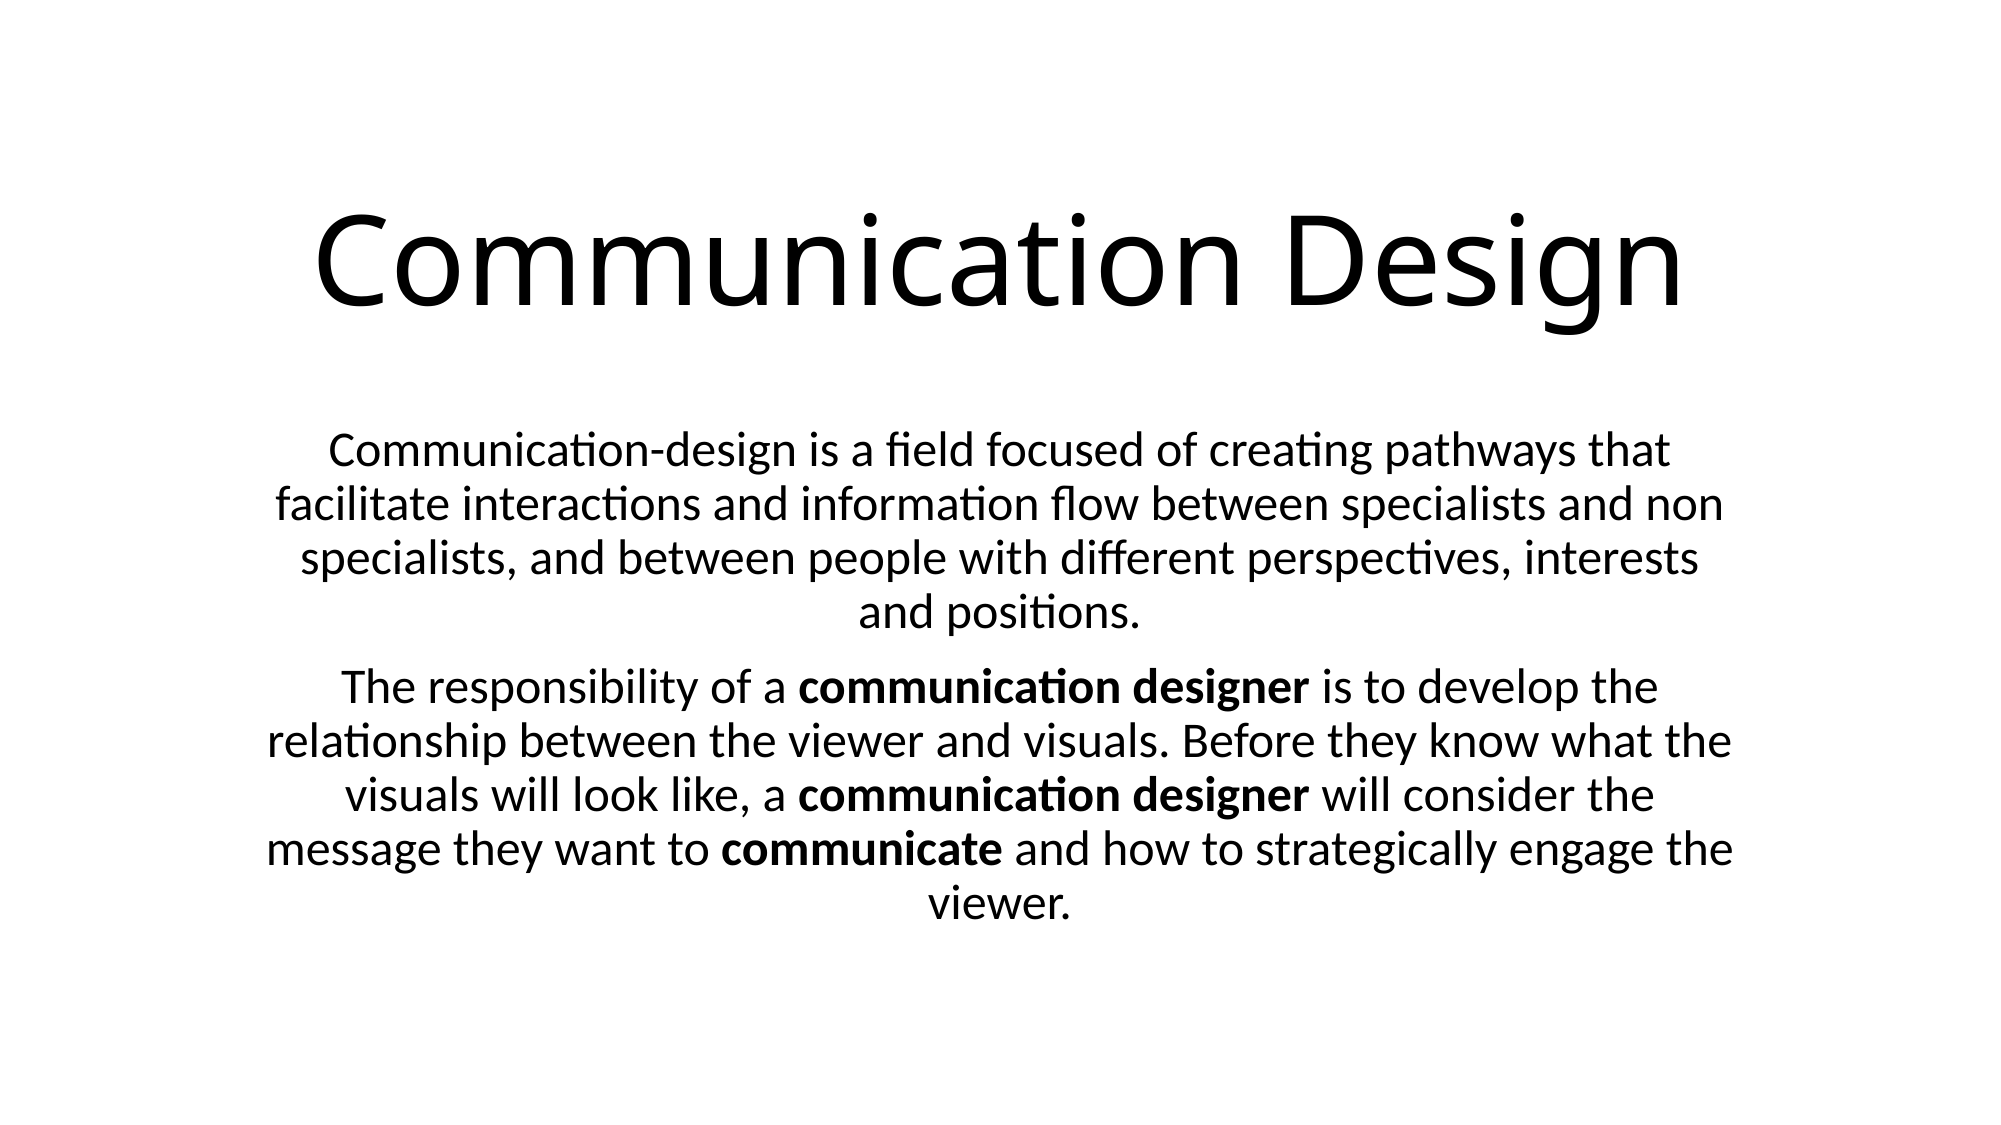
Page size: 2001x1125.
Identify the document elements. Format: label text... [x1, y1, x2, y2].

subtitle Communication-design is a field focused of creating pathways that facilitate interactions and information flow between specialists and non specialists, and between people with different perspectives, interests and positions. The responsibility of a communication designer is to develop the relationship between the viewer and visuals. Before they know what the visuals will look like, a communication designer will consider the message they want to communicate and how to strategically engage the viewer. [249, 416, 1750, 1034]
title Communication Design [249, 184, 1750, 341]
